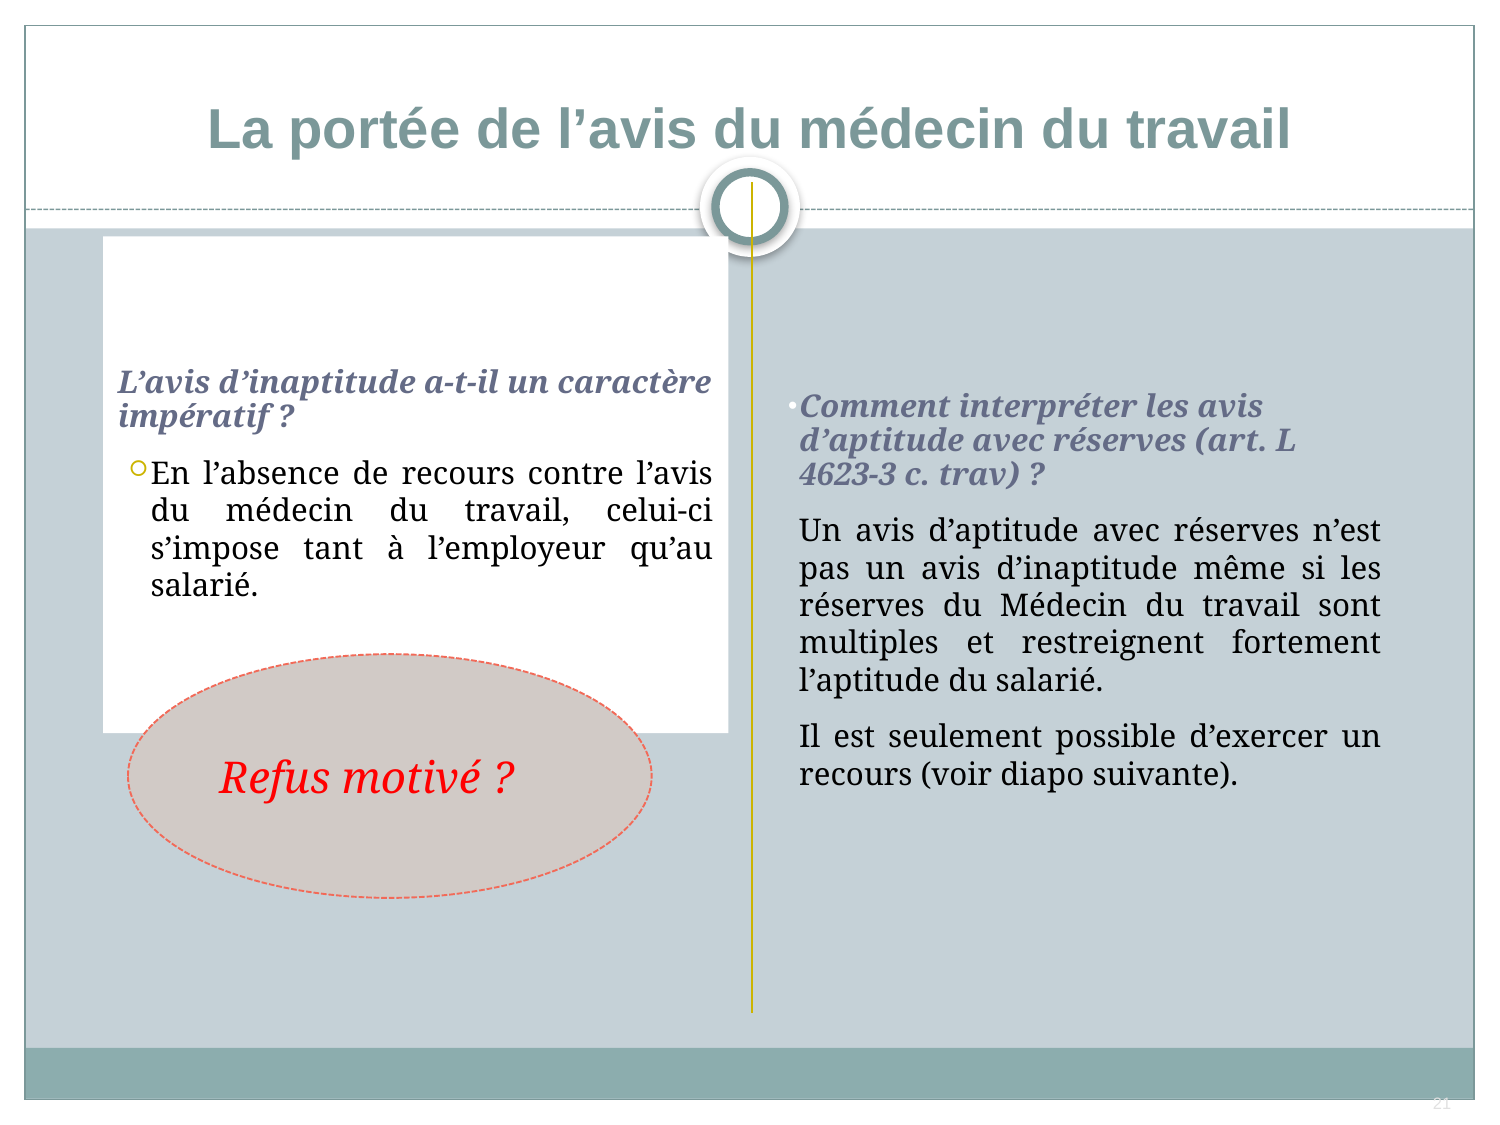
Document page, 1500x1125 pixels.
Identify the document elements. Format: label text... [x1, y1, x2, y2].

slide_number 21 [1396, 1080, 1488, 1125]
list Comment interpréter les avis d’aptitude avec réserves (art. L 4623-3 c. trav) ? Un avis d’aptitude avec réserves n’est pas un avis d’inaptitude même si les réserves du Médecin du travail sont multiples et restreignent fortement l’aptitude du salarié. Il est seulement possible d’exercer un recours (voir diapo suivante). [773, 182, 1397, 1000]
text_box Refus motivé ? [127, 653, 653, 899]
list L’avis d’inaptitude a-t-il un caractère impératif ? En l’absence de recours contre l’avis du médecin du travail, celui-ci s’impose tant à l’employeur qu’au salarié. [103, 236, 729, 734]
title La portée de l’avis du médecin du travail [103, 48, 1397, 168]
